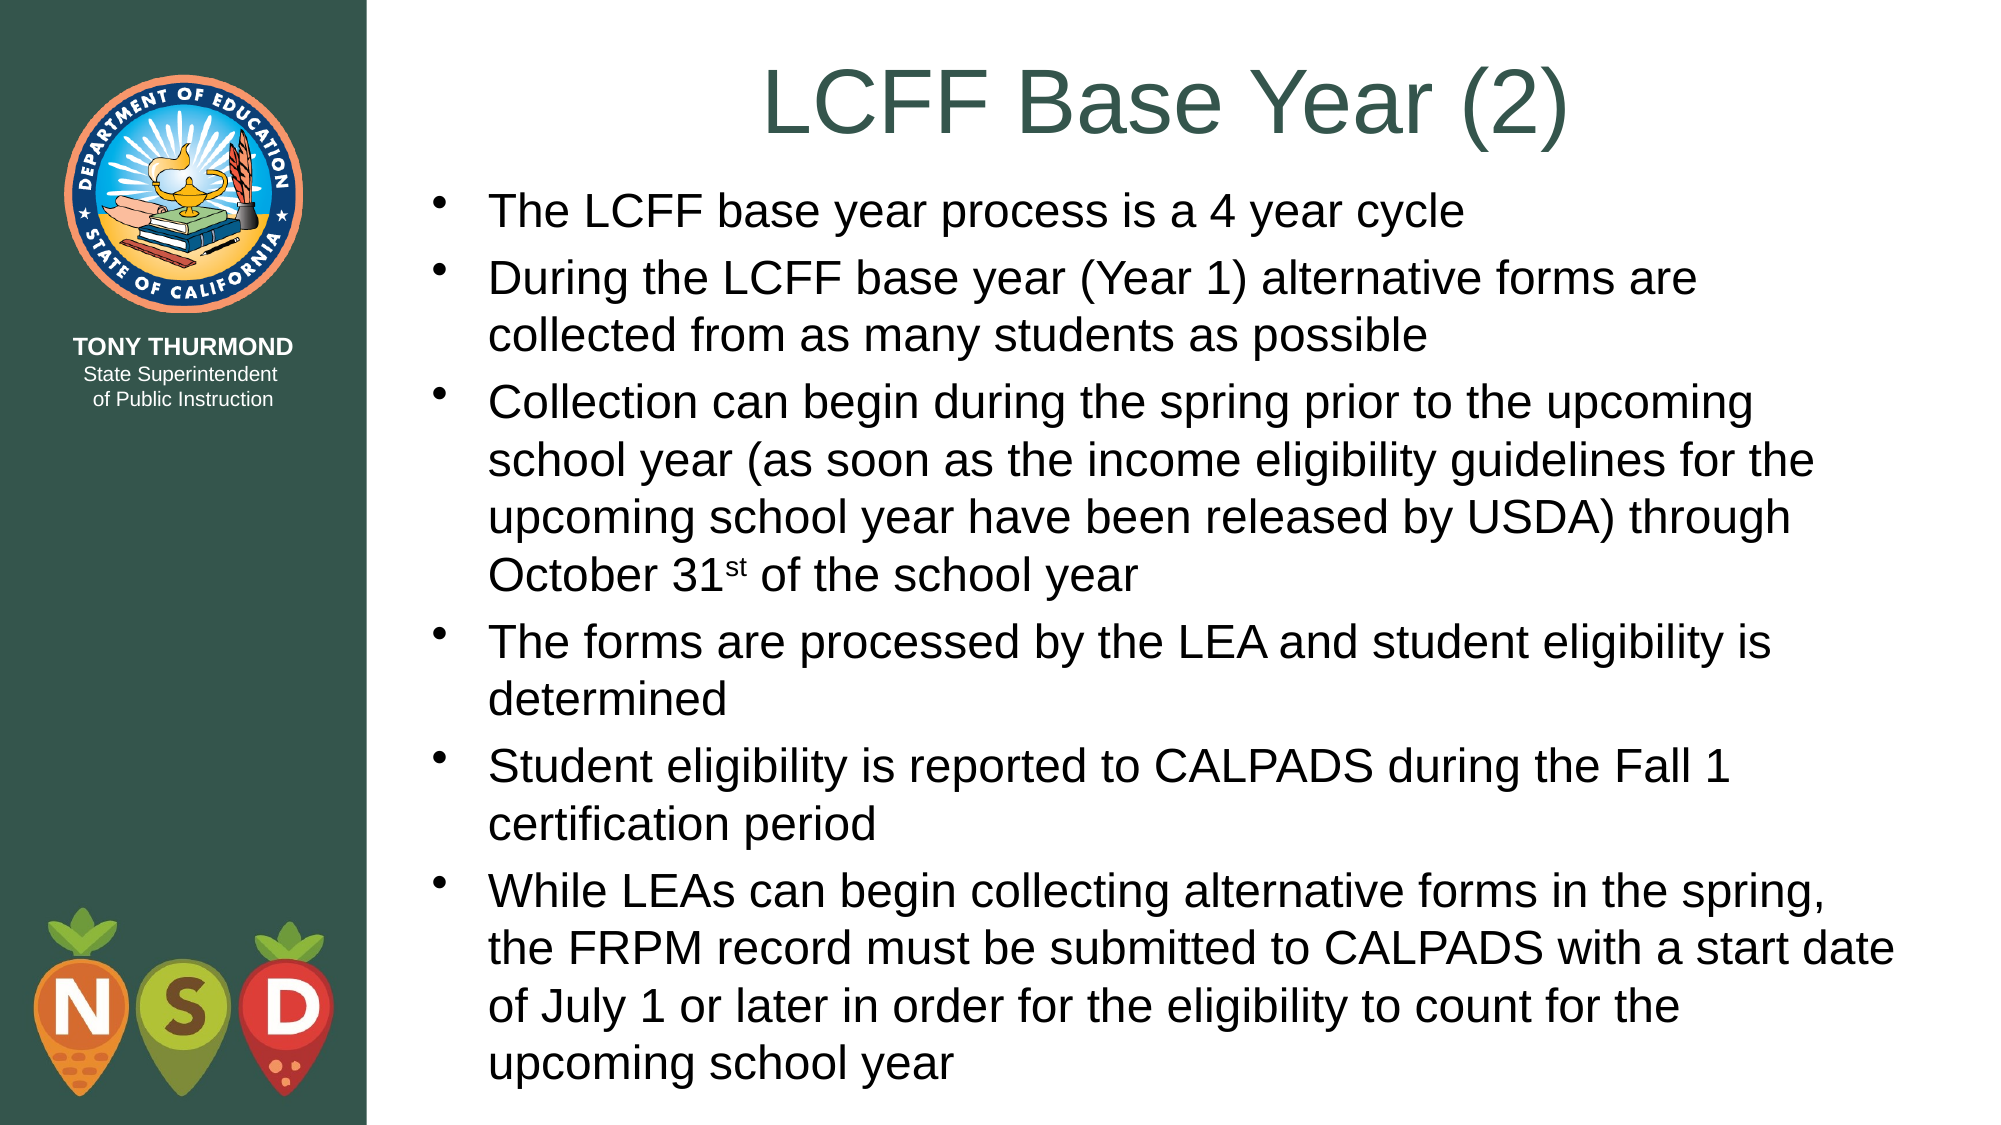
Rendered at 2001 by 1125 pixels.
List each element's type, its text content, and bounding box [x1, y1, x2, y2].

title LCFF Base Year (2) [416, 21, 1917, 171]
picture [13, 892, 354, 1108]
picture [64, 74, 303, 313]
list The LCFF base year process is a 4 year cycle During the LCFF base year (Year 1) alternative forms are collected from as many students as possible Collection can begin during the spring prior to the upcoming school year (as soon as the income eligibility guidelines for the upcoming school year have been released by USDA) through October 31st of the school year The forms are processed by the LEA and student eligibility is determined Student eligibility is reported to CALPADS during the Fall 1 certification period While LEAs can begin collecting alternative forms in the spring, the FRPM record must be submitted to CALPADS with a start date of July 1 or later in order for the eligibility to count for the upcoming school year [416, 171, 1917, 1125]
